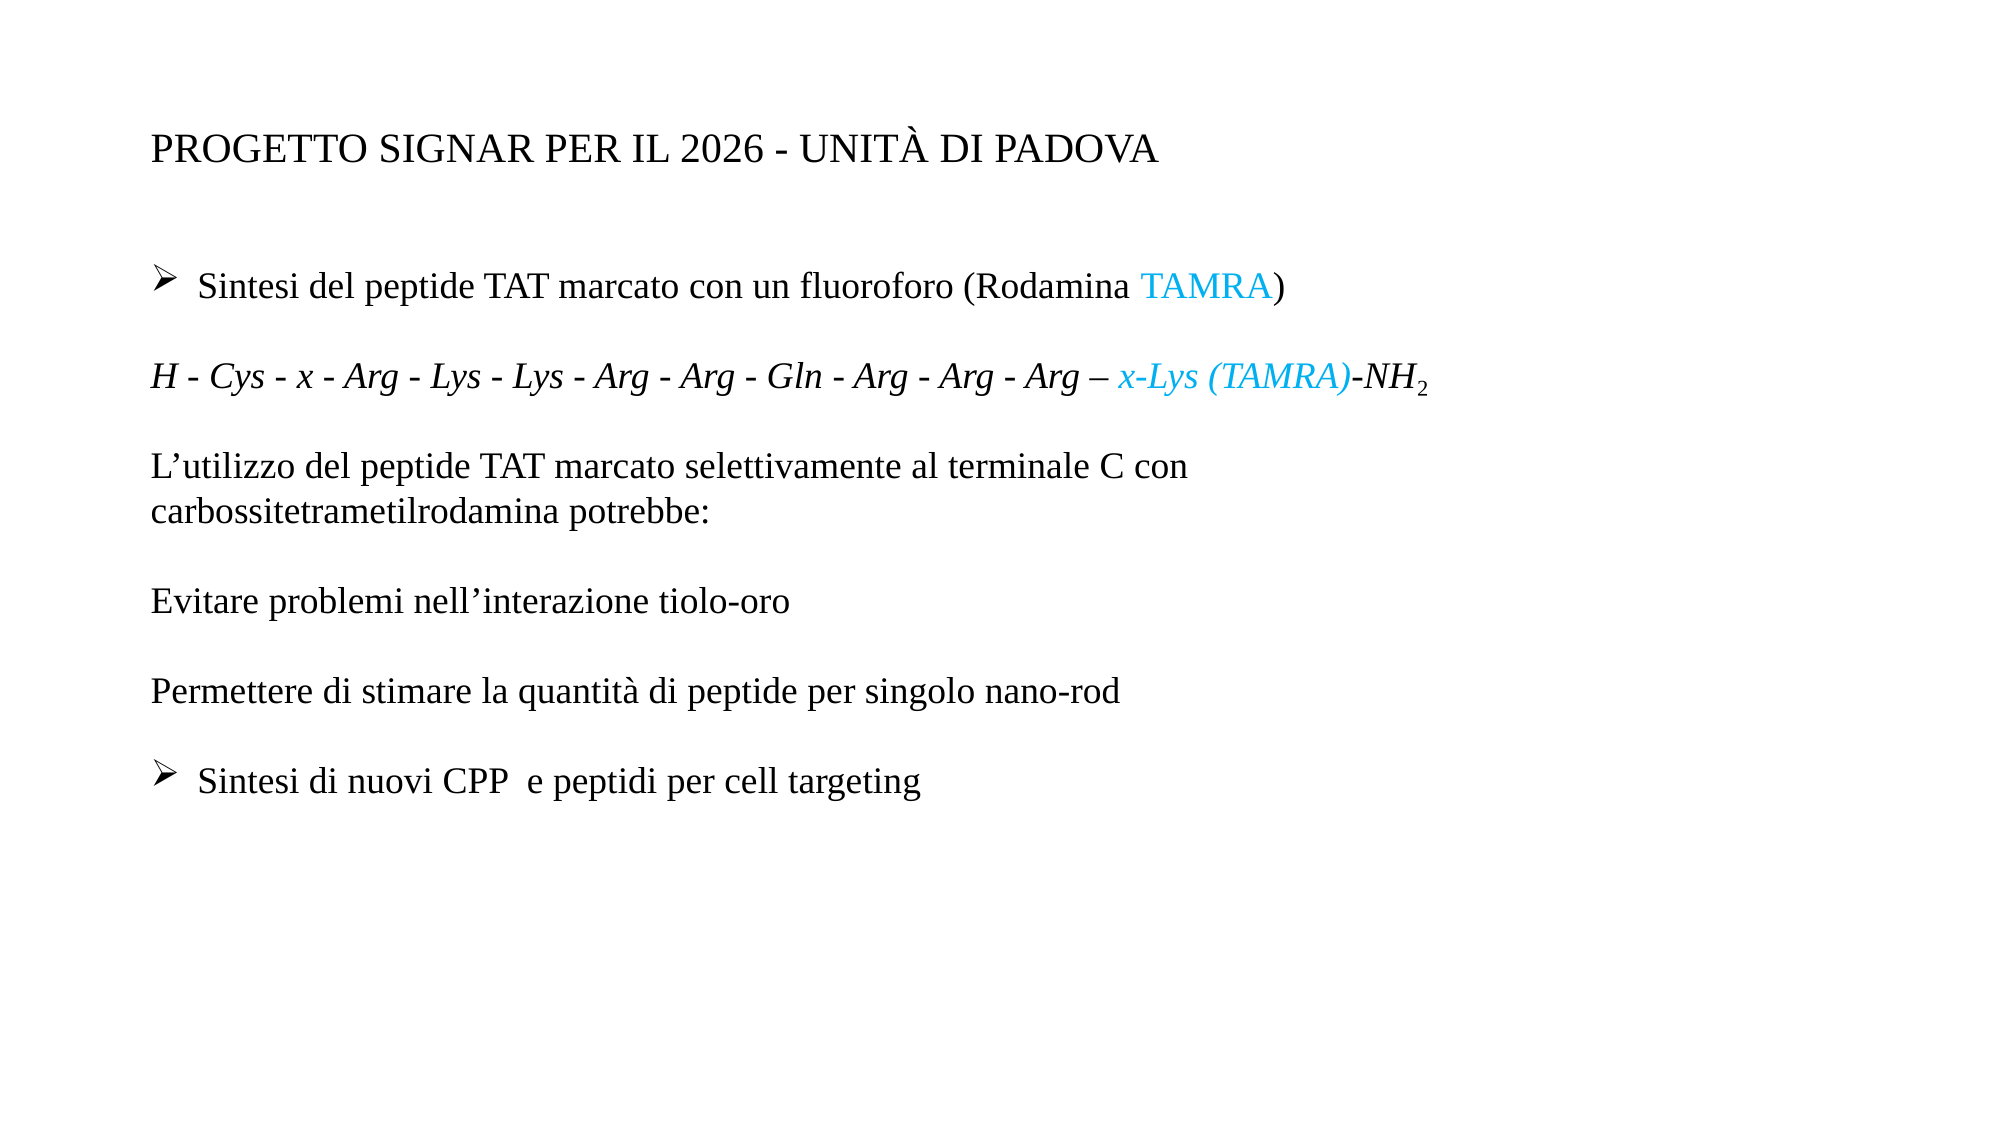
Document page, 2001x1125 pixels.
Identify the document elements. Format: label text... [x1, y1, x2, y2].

text_box Progetto SIGNAR per il 2026 - Unità di Padova Sintesi del peptide TAT marcato con un fluoroforo (Rodamina TAMRA) H - Cys - x - Arg - Lys - Lys - Arg - Arg - Gln - Arg - Arg - Arg – x-Lys (TAMRA)-NH₂ L’utilizzo del peptide TAT marcato selettivamente al terminale C con carbossitetrametilrodamina potrebbe: Evitare problemi nell’interazione tiolo-oro Permettere di stimare la quantità di peptide per singolo nano-rod Sintesi di nuovi CPP e peptidi per cell targeting [135, 113, 1490, 988]
